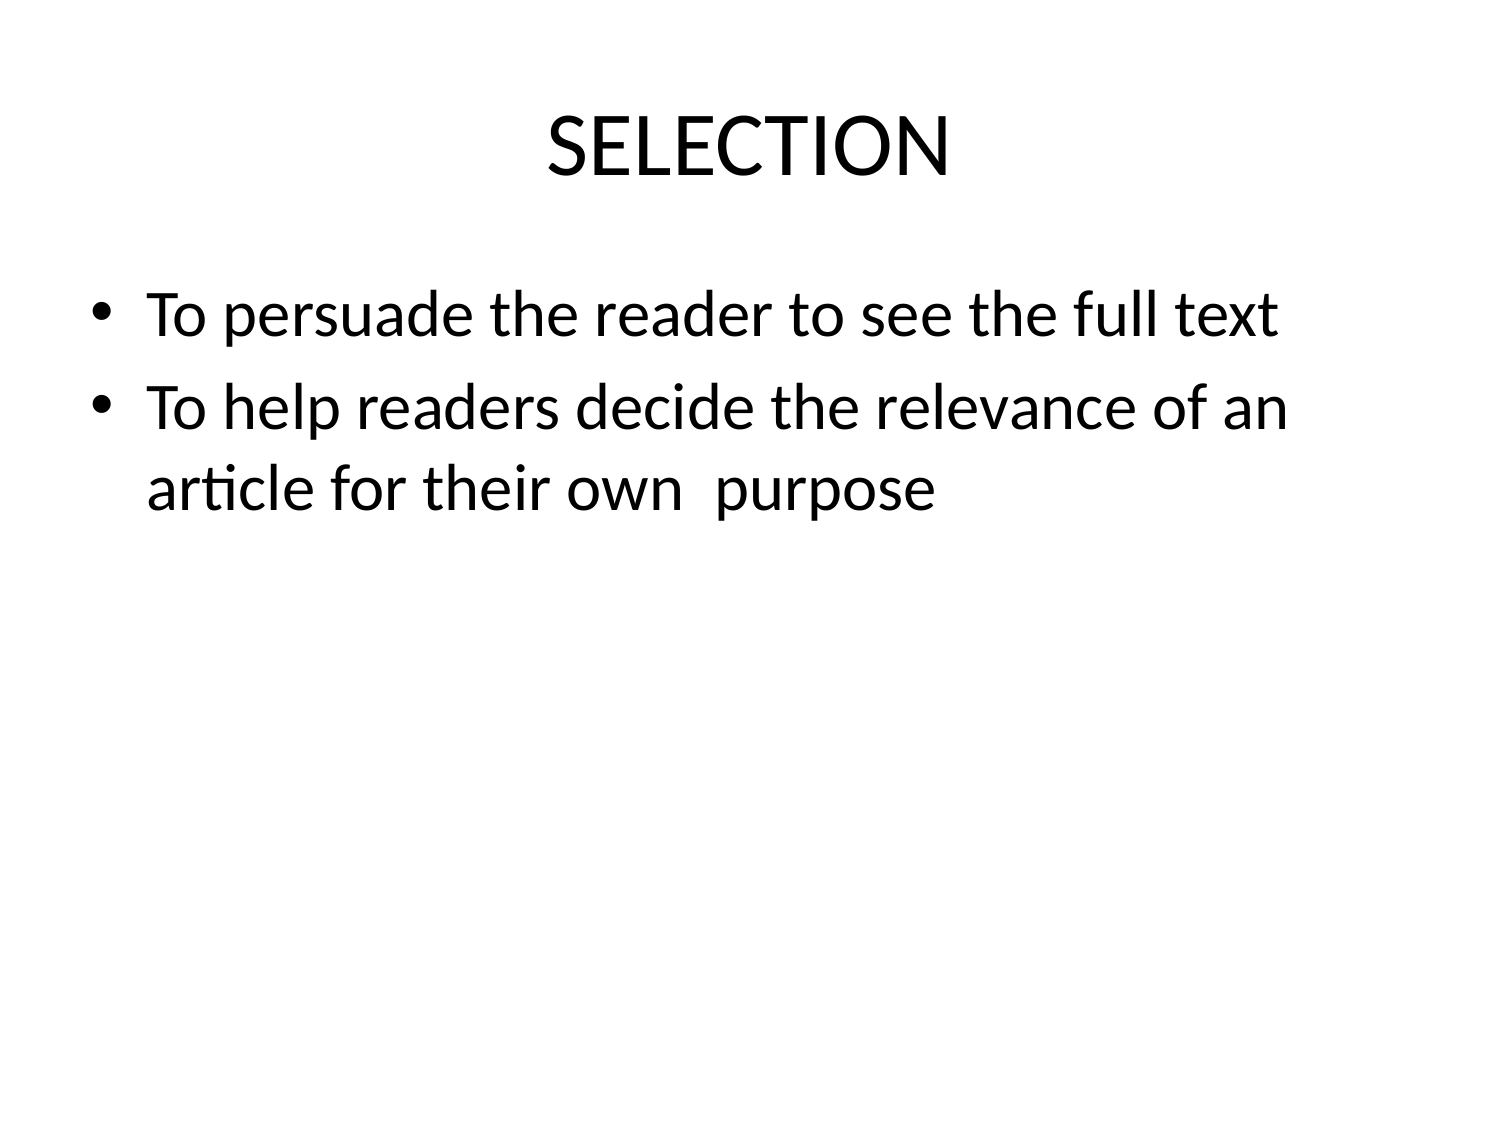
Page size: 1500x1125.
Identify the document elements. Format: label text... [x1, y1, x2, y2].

title SELECTION [75, 45, 1425, 233]
list To persuade the reader to see the full text To help readers decide the relevance of an article for their own purpose [75, 262, 1425, 1005]
